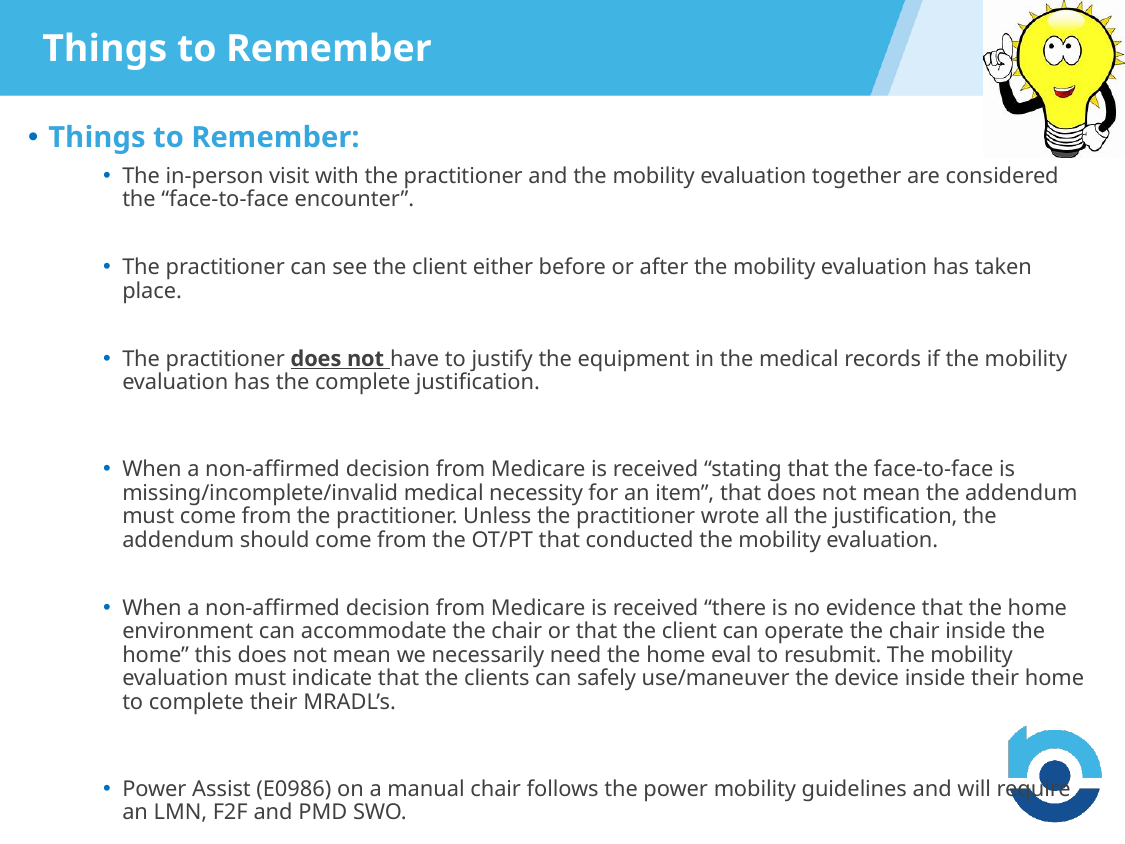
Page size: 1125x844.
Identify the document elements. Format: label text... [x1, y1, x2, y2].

list Things to Remember: The in-person visit with the practitioner and the mobility evaluation together are considered the “face-to-face encounter”. The practitioner can see the client either before or after the mobility evaluation has taken place. The practitioner does not have to justify the equipment in the medical records if the mobility evaluation has the complete justification. When a non-affirmed decision from Medicare is received “stating that the face-to-face is missing/incomplete/invalid medical necessity for an item”, that does not mean the addendum must come from the practitioner. Unless the practitioner wrote all the justification, the addendum should come from the OT/PT that conducted the mobility evaluation. When a non-affirmed decision from Medicare is received “there is no evidence that the home environment can accommodate the chair or that the client can operate the chair inside the home” this does not mean we necessarily need the home eval to resubmit. The mobility evaluation must indicate that the clients can safely use/maneuver the device inside their home to complete their MRADL’s. Power Assist (E0986) on a manual chair follows the power mobility guidelines and will require an LMN, F2F and PMD SWO. [13, 115, 1110, 831]
list Things to Remember [27, 21, 856, 85]
picture [0, 0, 1125, 158]
